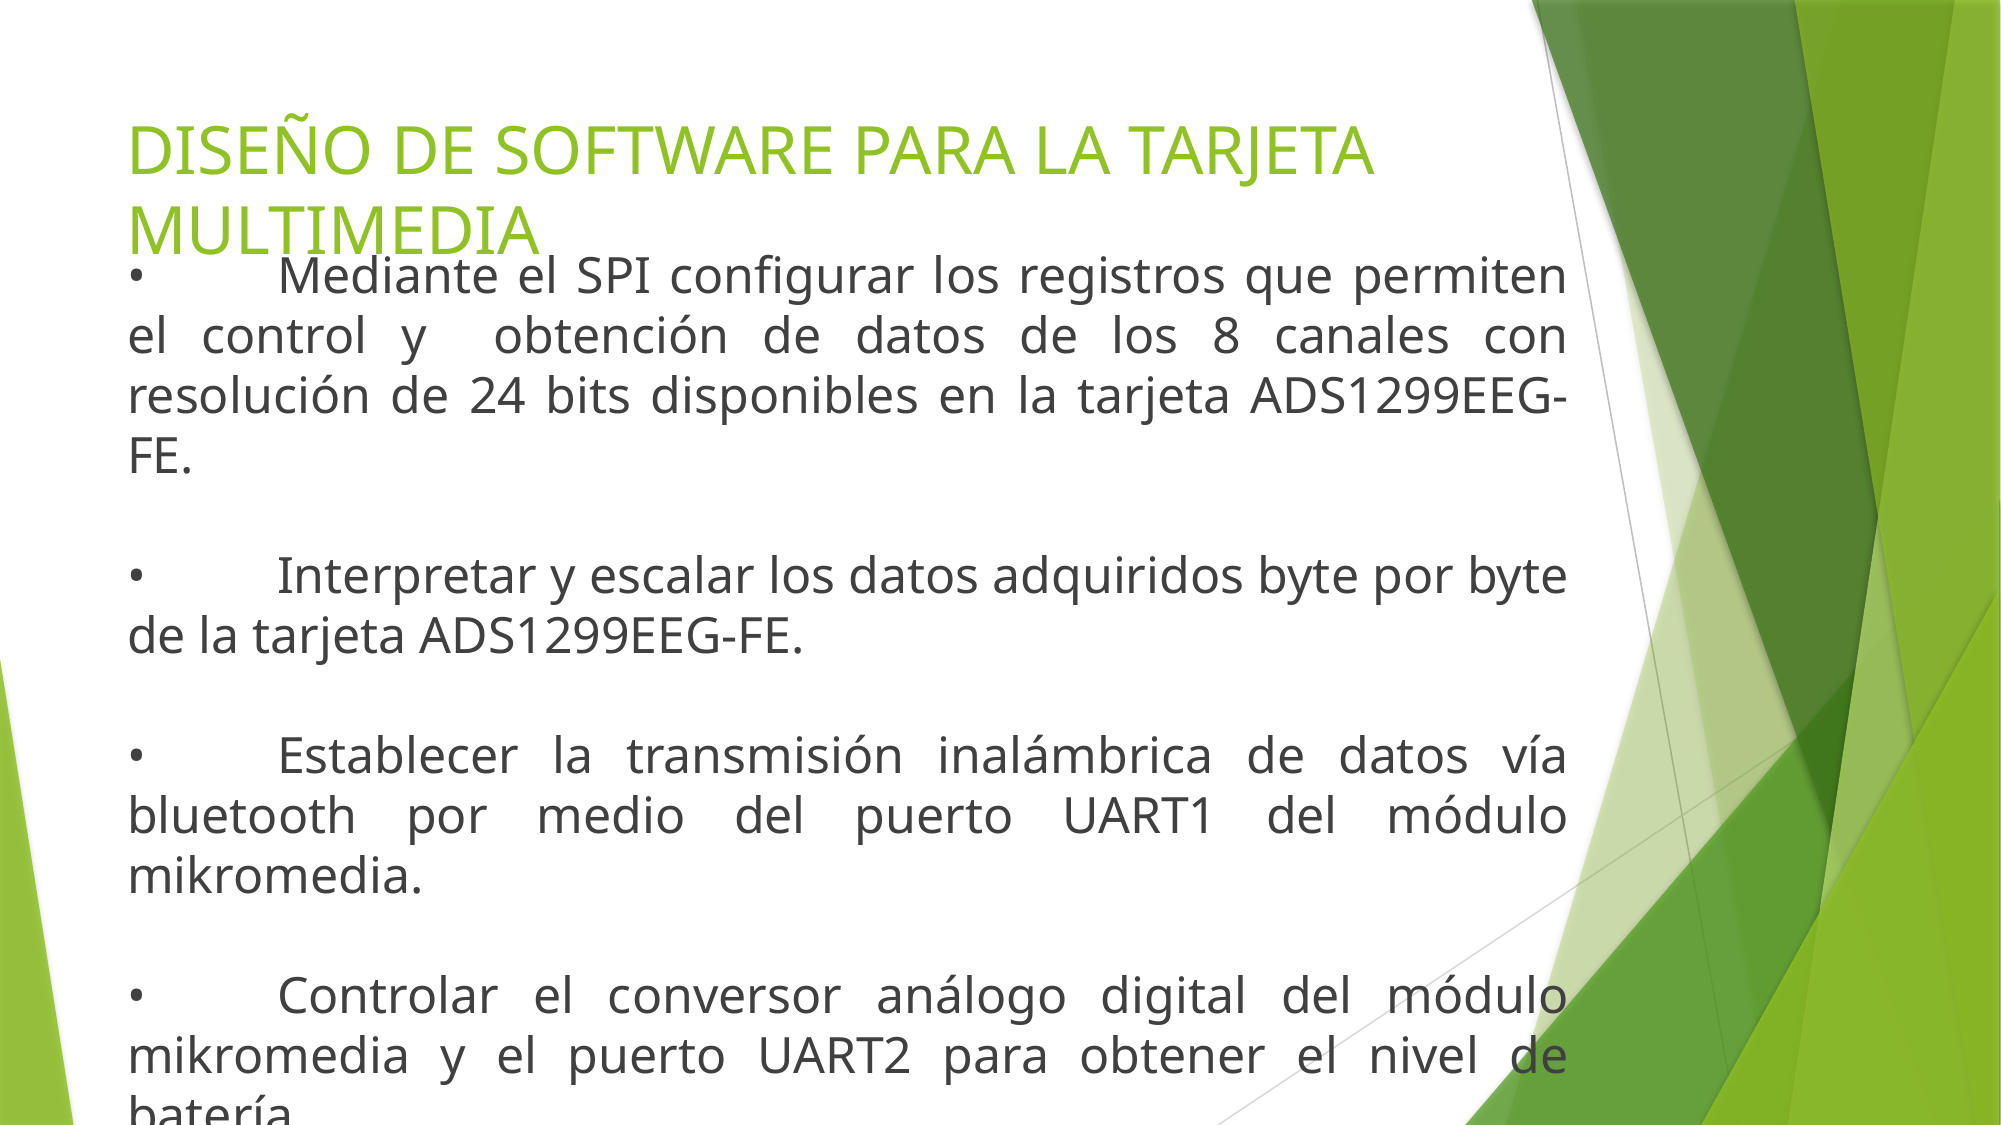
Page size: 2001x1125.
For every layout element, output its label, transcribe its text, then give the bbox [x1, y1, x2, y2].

list • Mediante el SPI configurar los registros que permiten el control y obtención de datos de los 8 canales con resolución de 24 bits disponibles en la tarjeta ADS1299EEG-FE. • Interpretar y escalar los datos adquiridos byte por byte de la tarjeta ADS1299EEG-FE. • Establecer la transmisión inalámbrica de datos vía bluetooth por medio del puerto UART1 del módulo mikromedia. • Controlar el conversor análogo digital del módulo mikromedia y el puerto UART2 para obtener el nivel de batería. [37, 235, 1585, 1125]
title DISEÑO DE SOFTWARE PARA LA TARJETA MULTIMEDIA [111, 99, 1522, 235]
